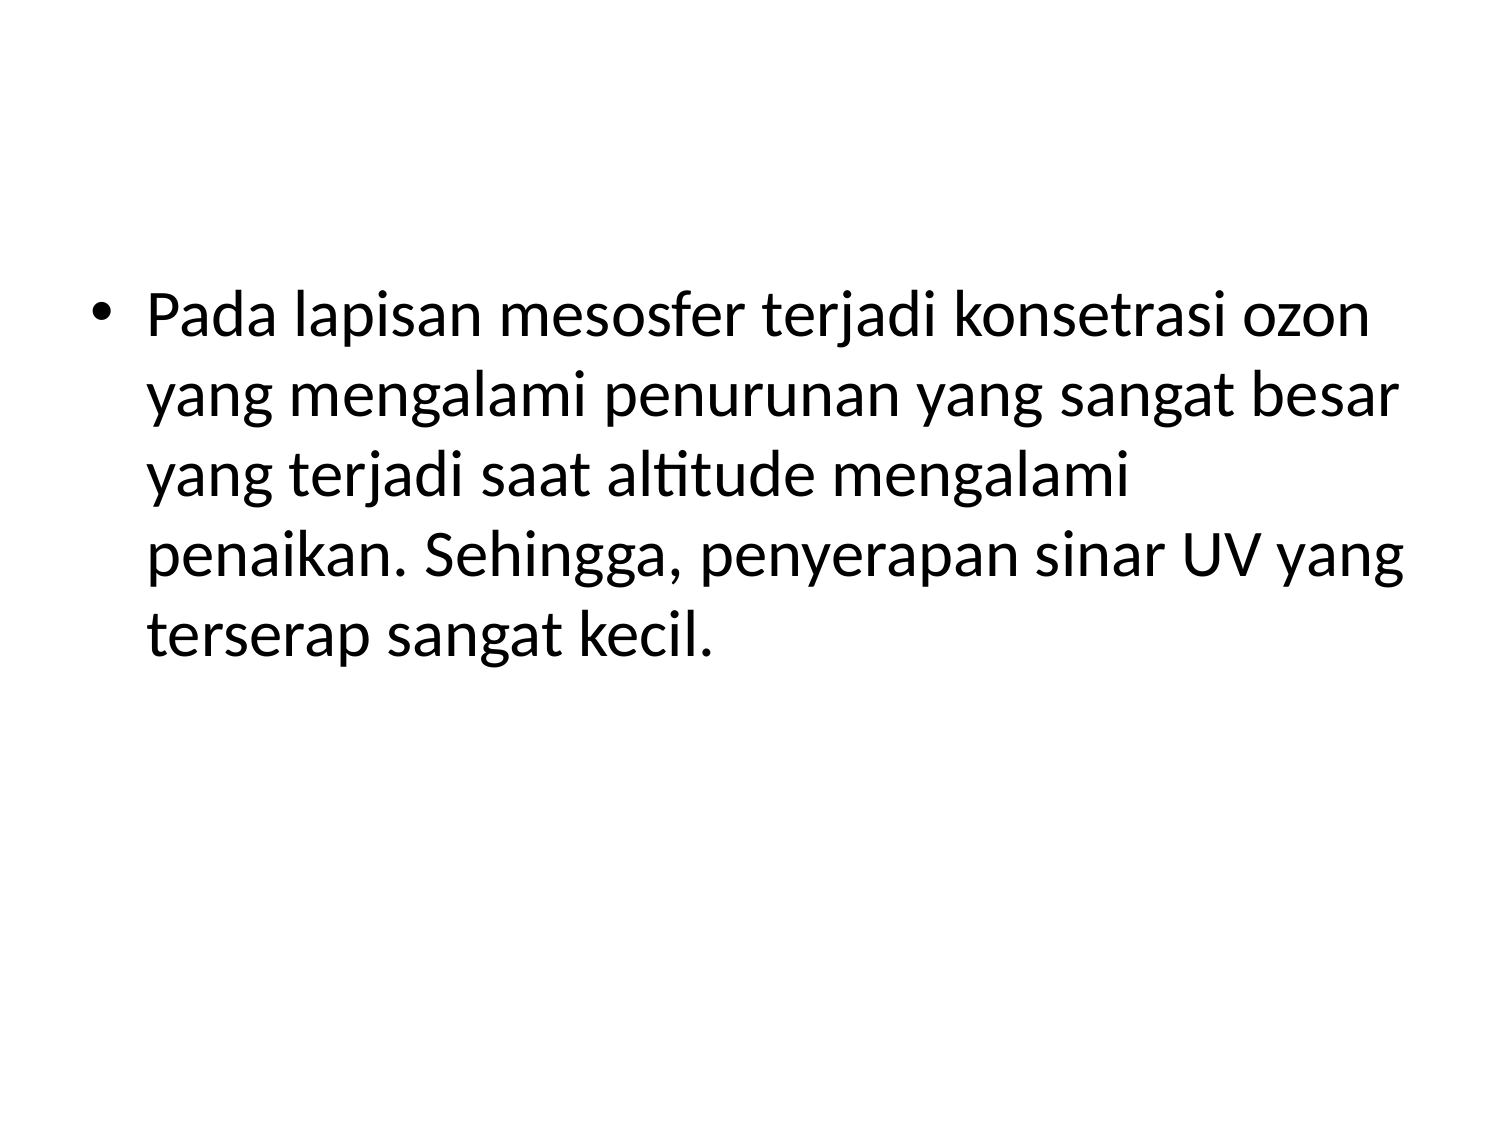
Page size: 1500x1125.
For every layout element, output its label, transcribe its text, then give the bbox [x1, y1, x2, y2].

list Pada lapisan mesosfer terjadi konsetrasi ozon yang mengalami penurunan yang sangat besar yang terjadi saat altitude mengalami penaikan. Sehingga, penyerapan sinar UV yang terserap sangat kecil. [75, 262, 1425, 1005]
